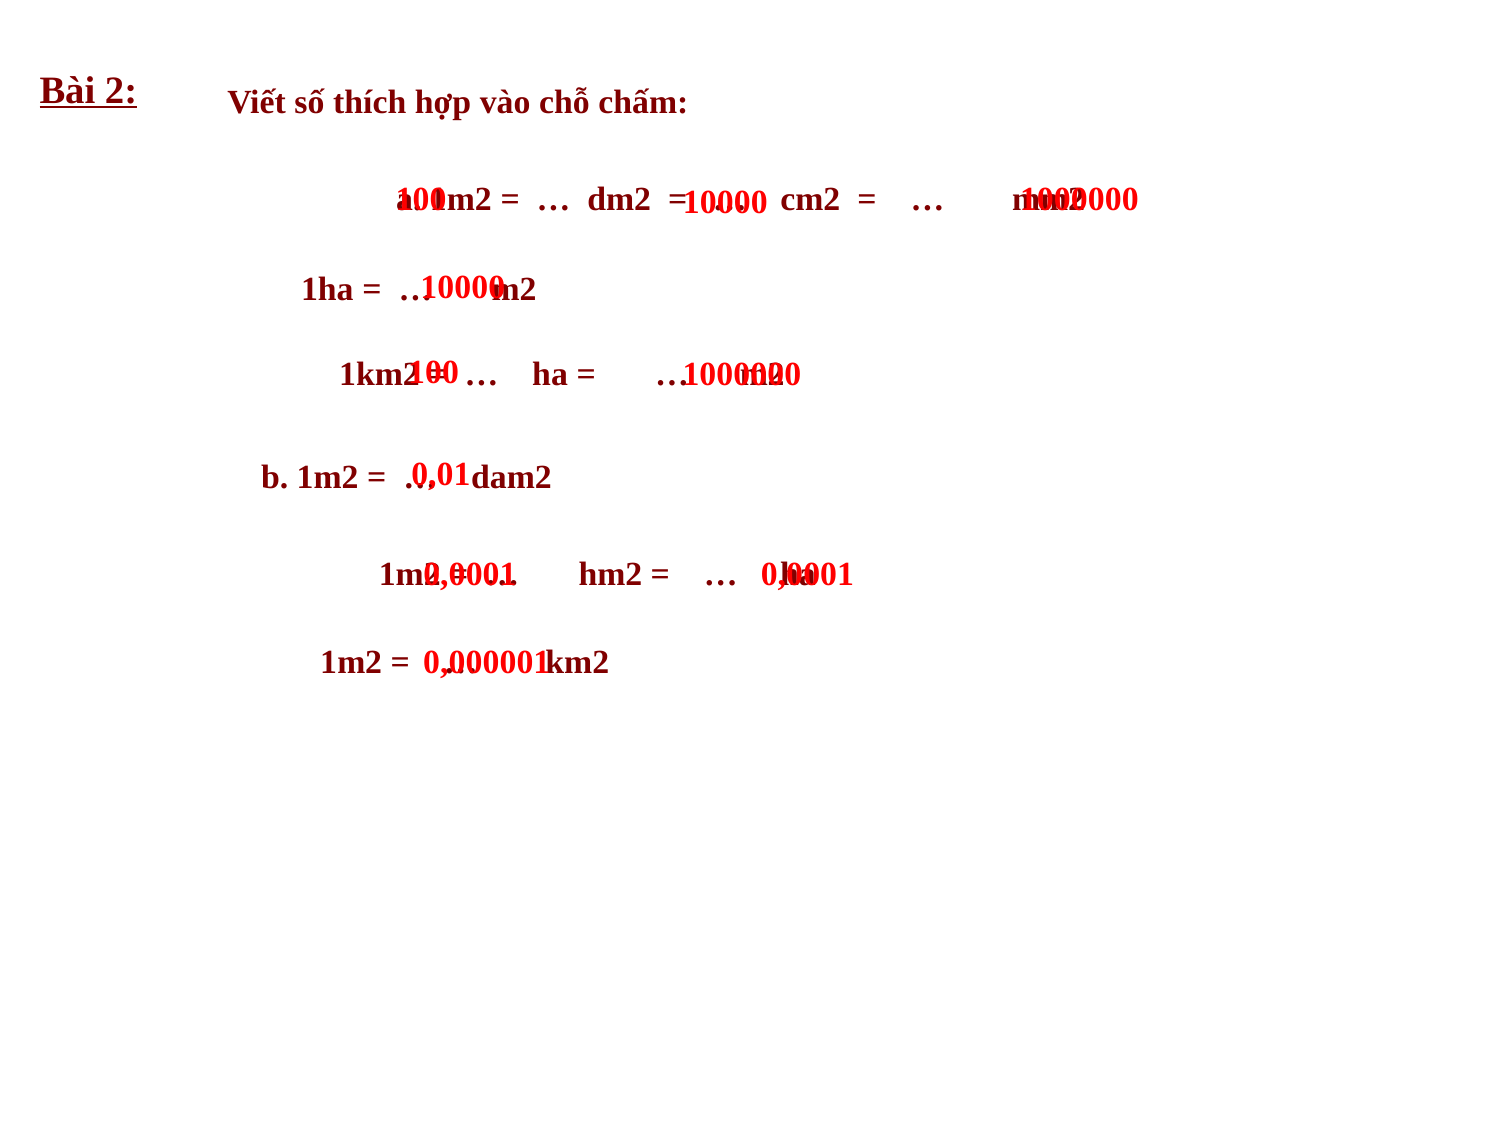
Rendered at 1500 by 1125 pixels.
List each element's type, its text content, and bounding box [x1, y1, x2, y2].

text_box 1m2 = … km2 [566, 624, 625, 710]
text_box 1m2 = … km2 [305, 624, 408, 710]
text_box b. 1m2 = … dam2 [246, 439, 568, 525]
text_box 1ha = … m2 [286, 252, 405, 337]
text_box 10000 [668, 164, 783, 250]
text_box 1000000 [1005, 162, 1154, 248]
text_box 100 [393, 335, 475, 421]
text_box 0,0001 [408, 537, 532, 623]
text_box Viết số thích hợp vào chỗ chấm: [212, 64, 1138, 150]
text_box 1ha = … m2 [475, 252, 552, 337]
text_box 1m2 = … hm2 = … ha [363, 537, 408, 623]
text_box 0,01 [396, 437, 486, 523]
text_box 10000 [405, 249, 521, 335]
text_box Bài 2: [24, 49, 313, 145]
text_box 1000000 [667, 337, 817, 423]
text_box 1m2 = … hm2 = … ha [532, 537, 746, 623]
text_box 1km2 = … ha = … m2 [324, 337, 667, 423]
text_box a. 1m2 = … dm2 = … cm2 = … mm2 [462, 162, 1005, 248]
text_box 0,000001 [408, 624, 566, 710]
text_box 0,0001 [746, 537, 870, 623]
text_box 100 [380, 162, 462, 248]
